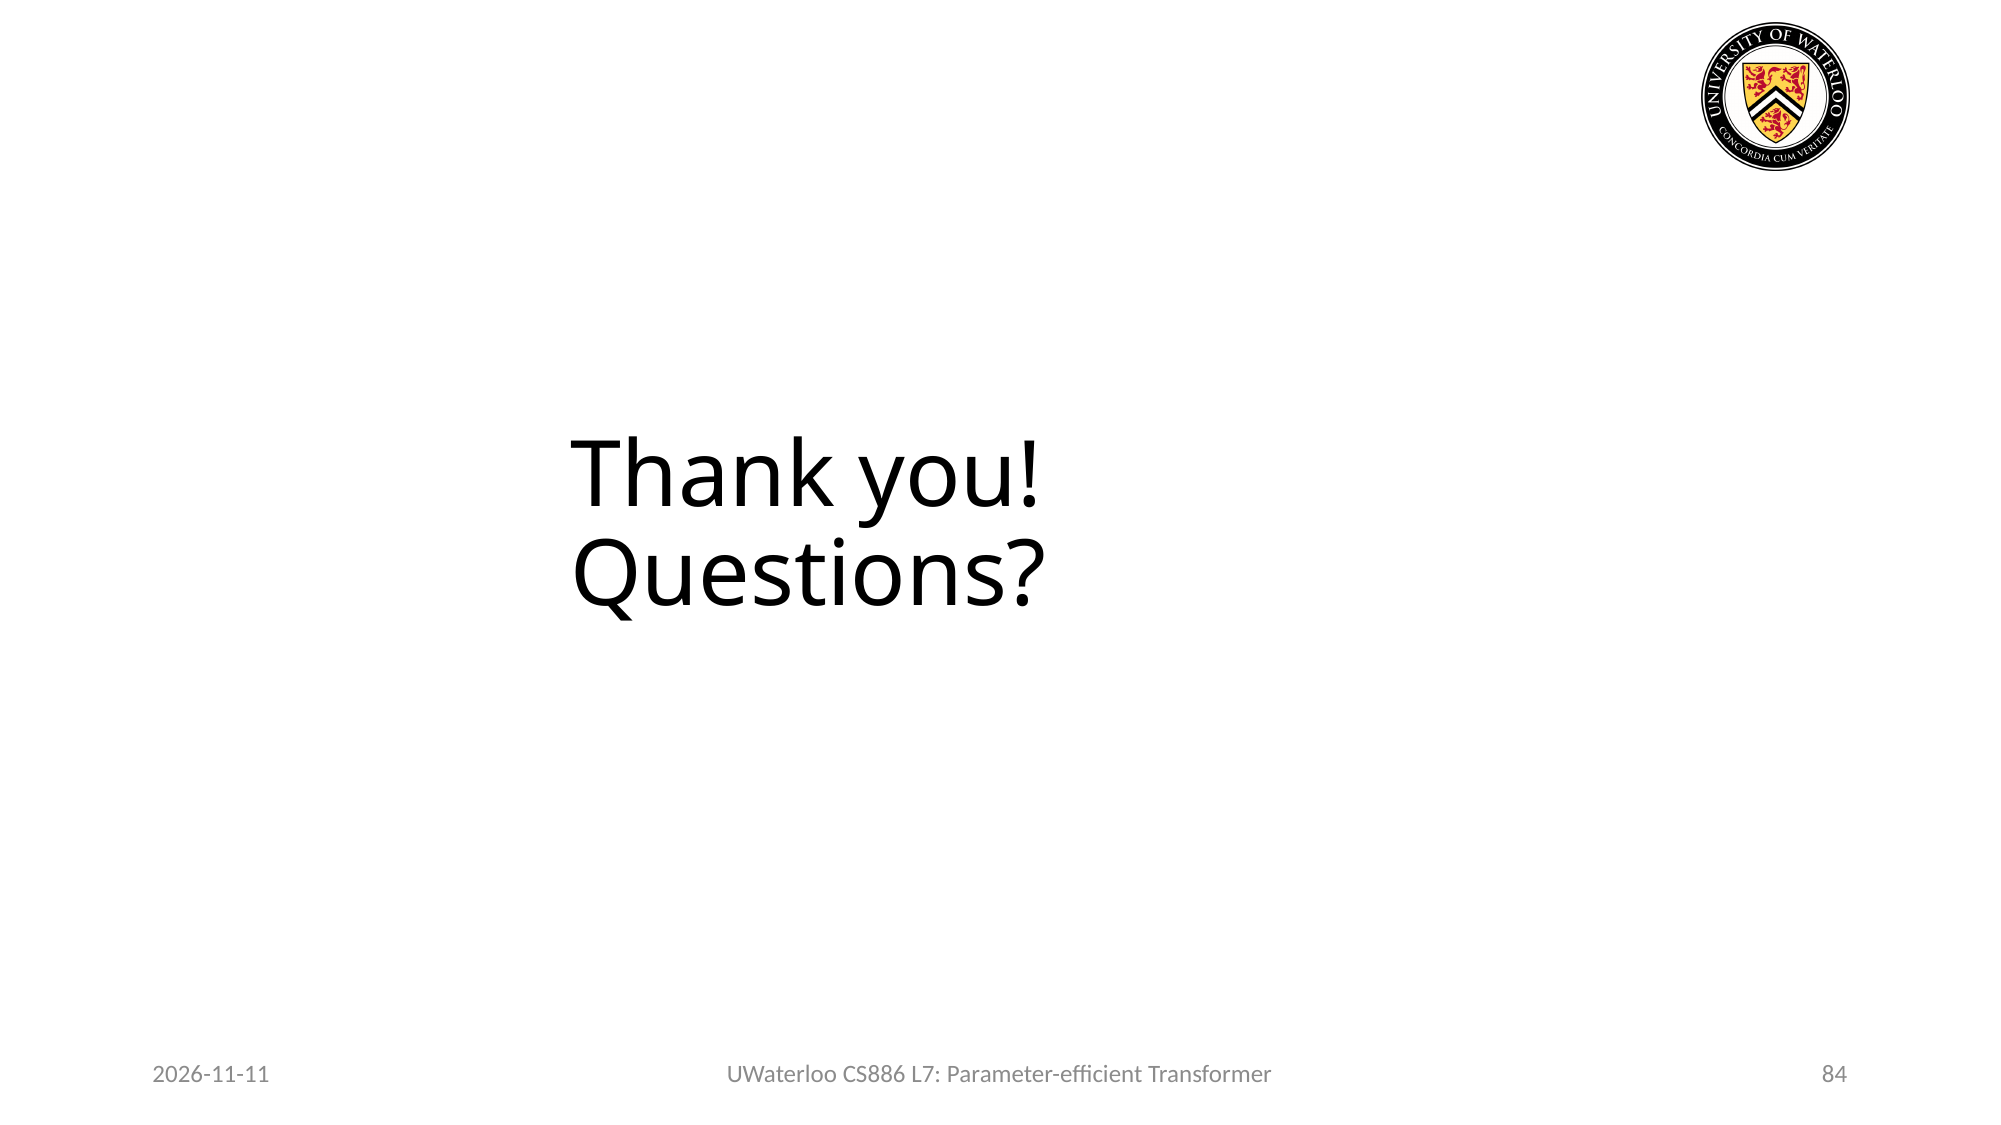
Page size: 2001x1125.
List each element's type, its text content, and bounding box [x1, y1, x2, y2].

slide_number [137, 1042, 588, 1103]
footer UWaterloo CS886 L7: Parameter-efficient Transformer [662, 1042, 1338, 1103]
title Thank you! Questions? [555, 452, 1445, 601]
picture [1701, 22, 1850, 171]
slide_number 84 [1412, 1042, 1863, 1103]
